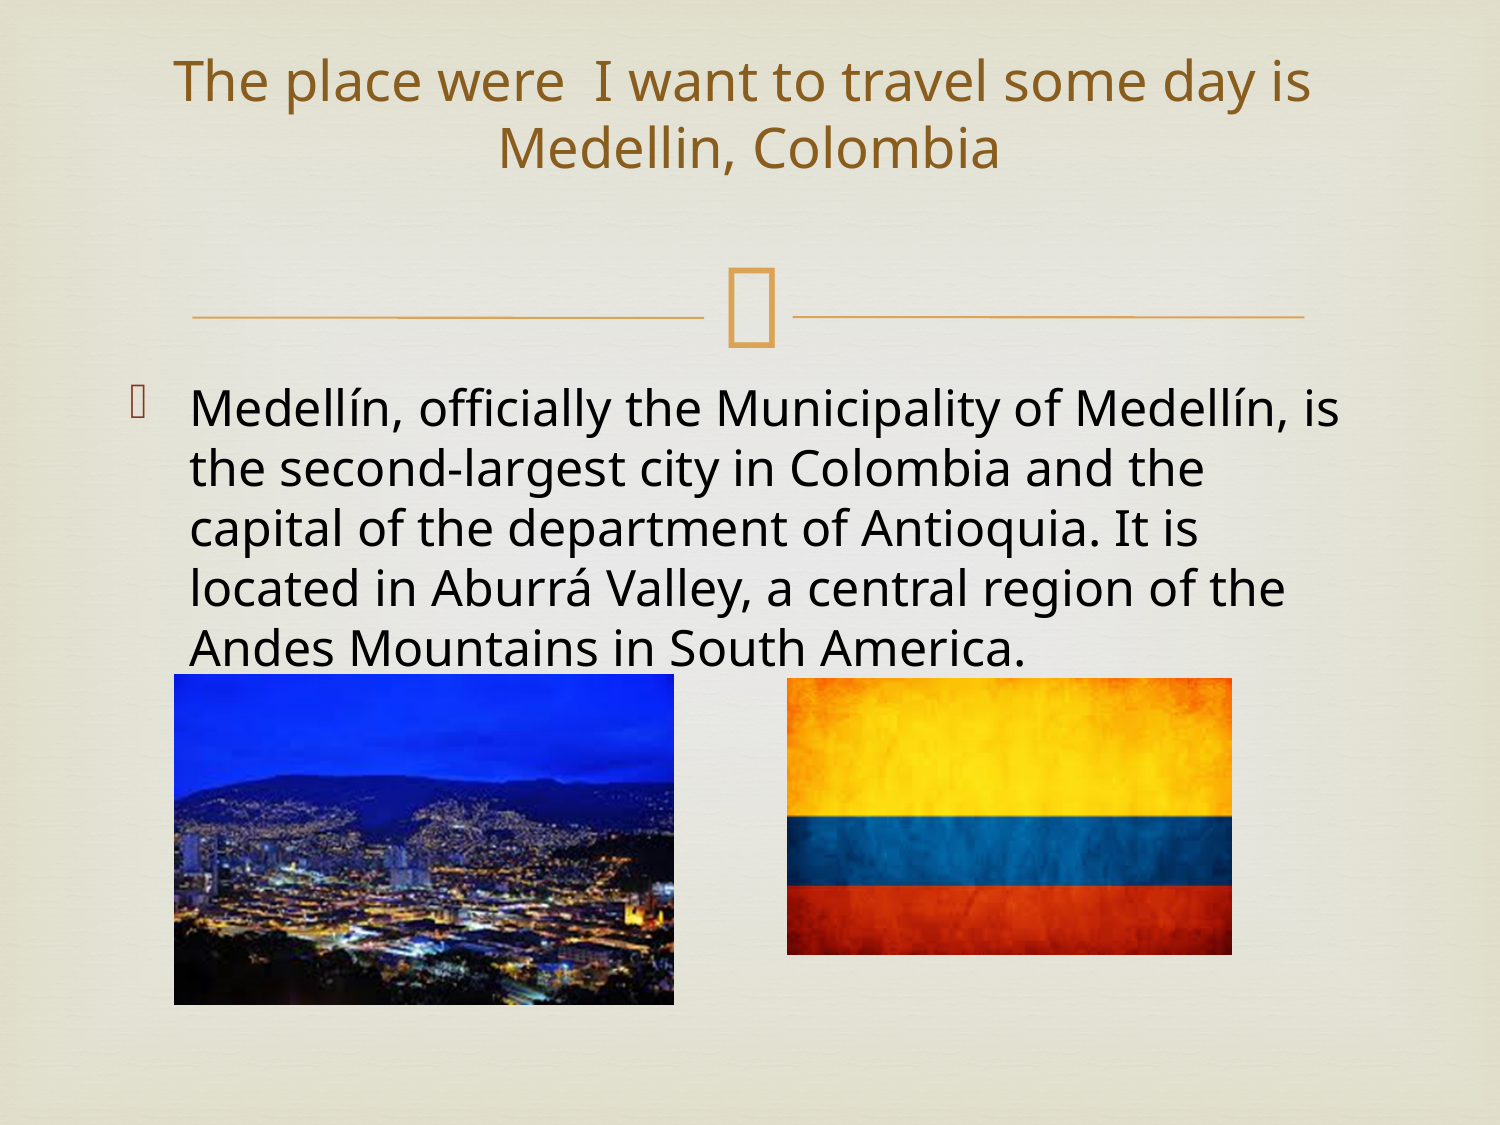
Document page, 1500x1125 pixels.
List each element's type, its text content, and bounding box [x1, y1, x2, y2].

title The place were I want to travel some day is Medellin, Colombia [75, 37, 1425, 188]
picture [174, 674, 675, 1006]
picture [786, 678, 1232, 956]
list Medellín, officially the Municipality of Medellín, is the second-largest city in Colombia and the capital of the department of Antioquia. It is located in Aburrá Valley, a central region of the Andes Mountains in South America. [114, 368, 1386, 1005]
